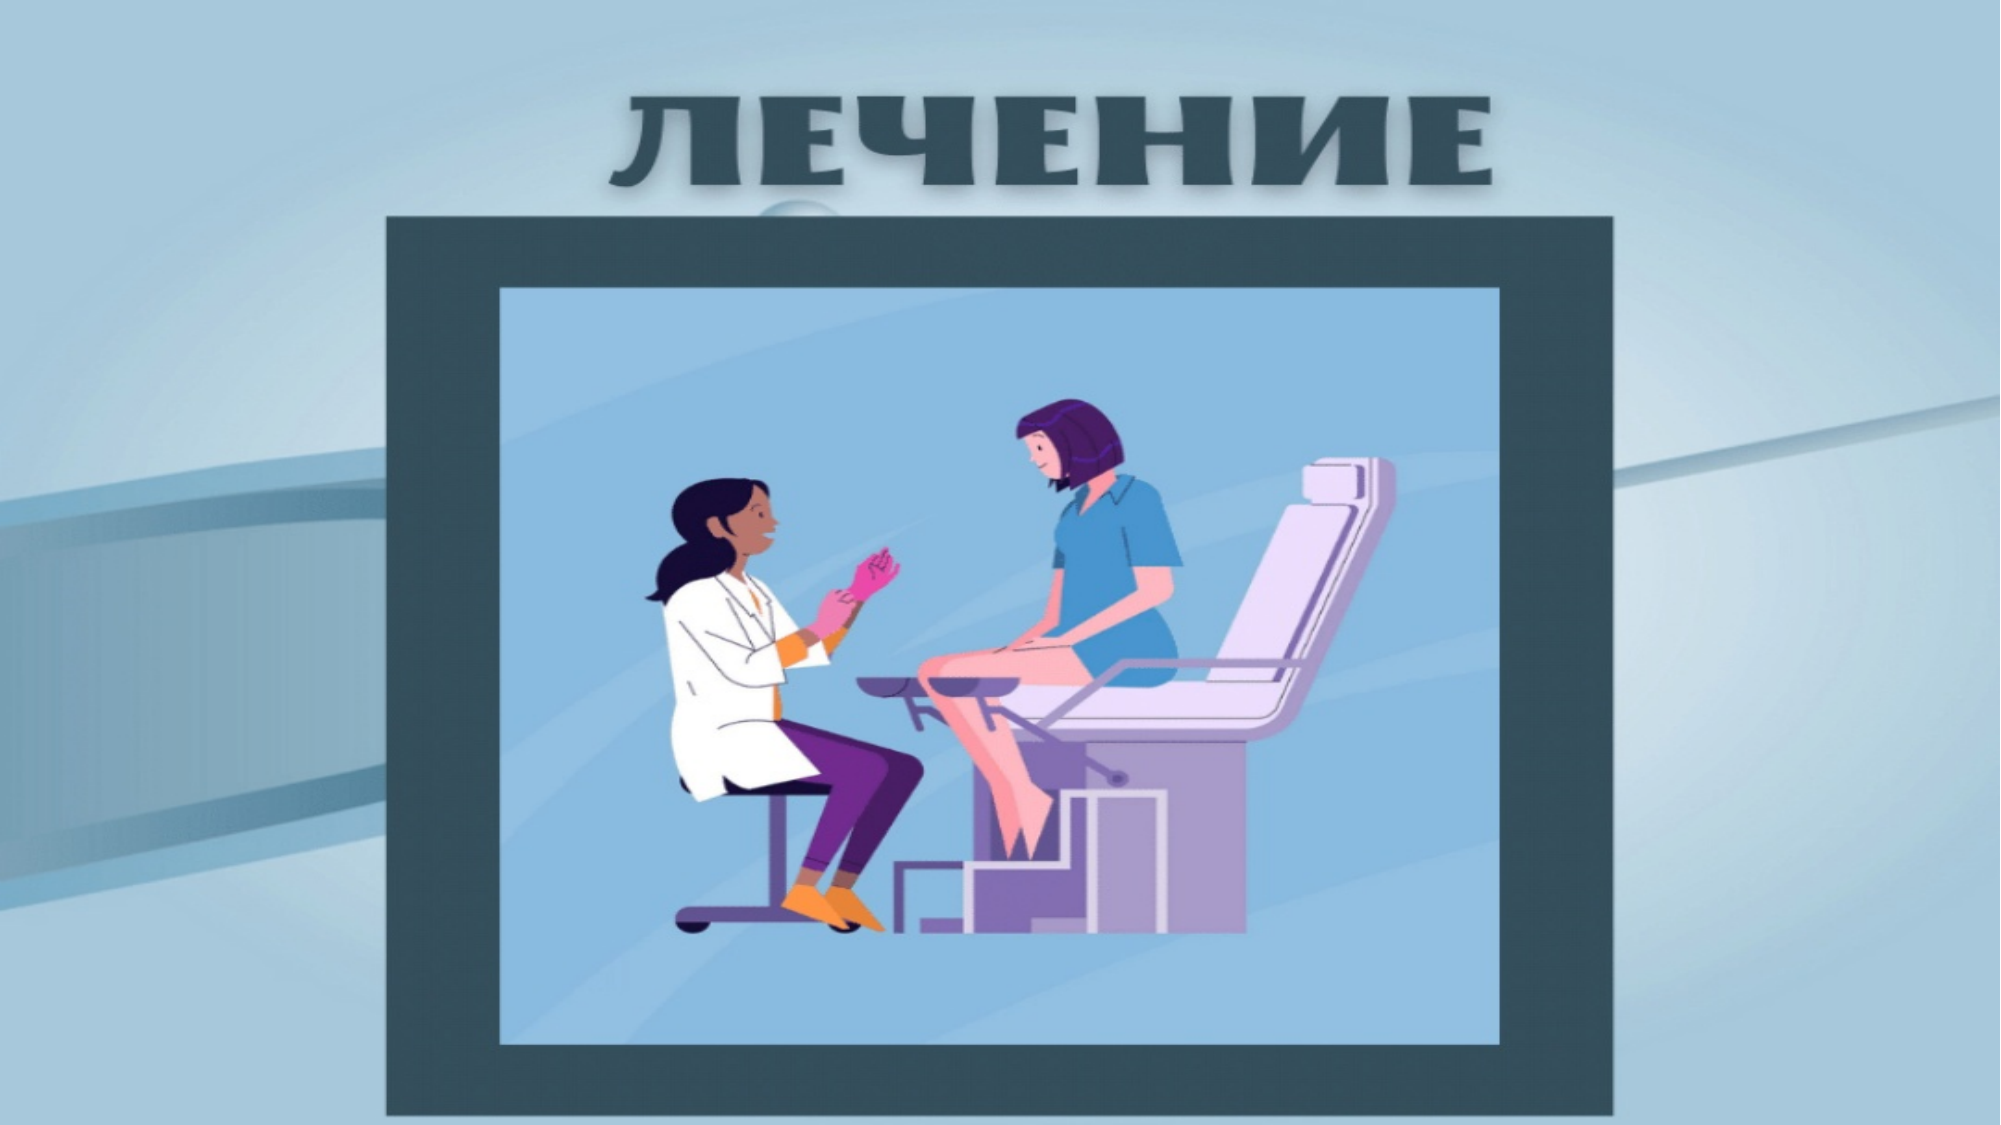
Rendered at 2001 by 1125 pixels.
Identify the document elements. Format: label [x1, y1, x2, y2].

list [0, 0, 2000, 1125]
